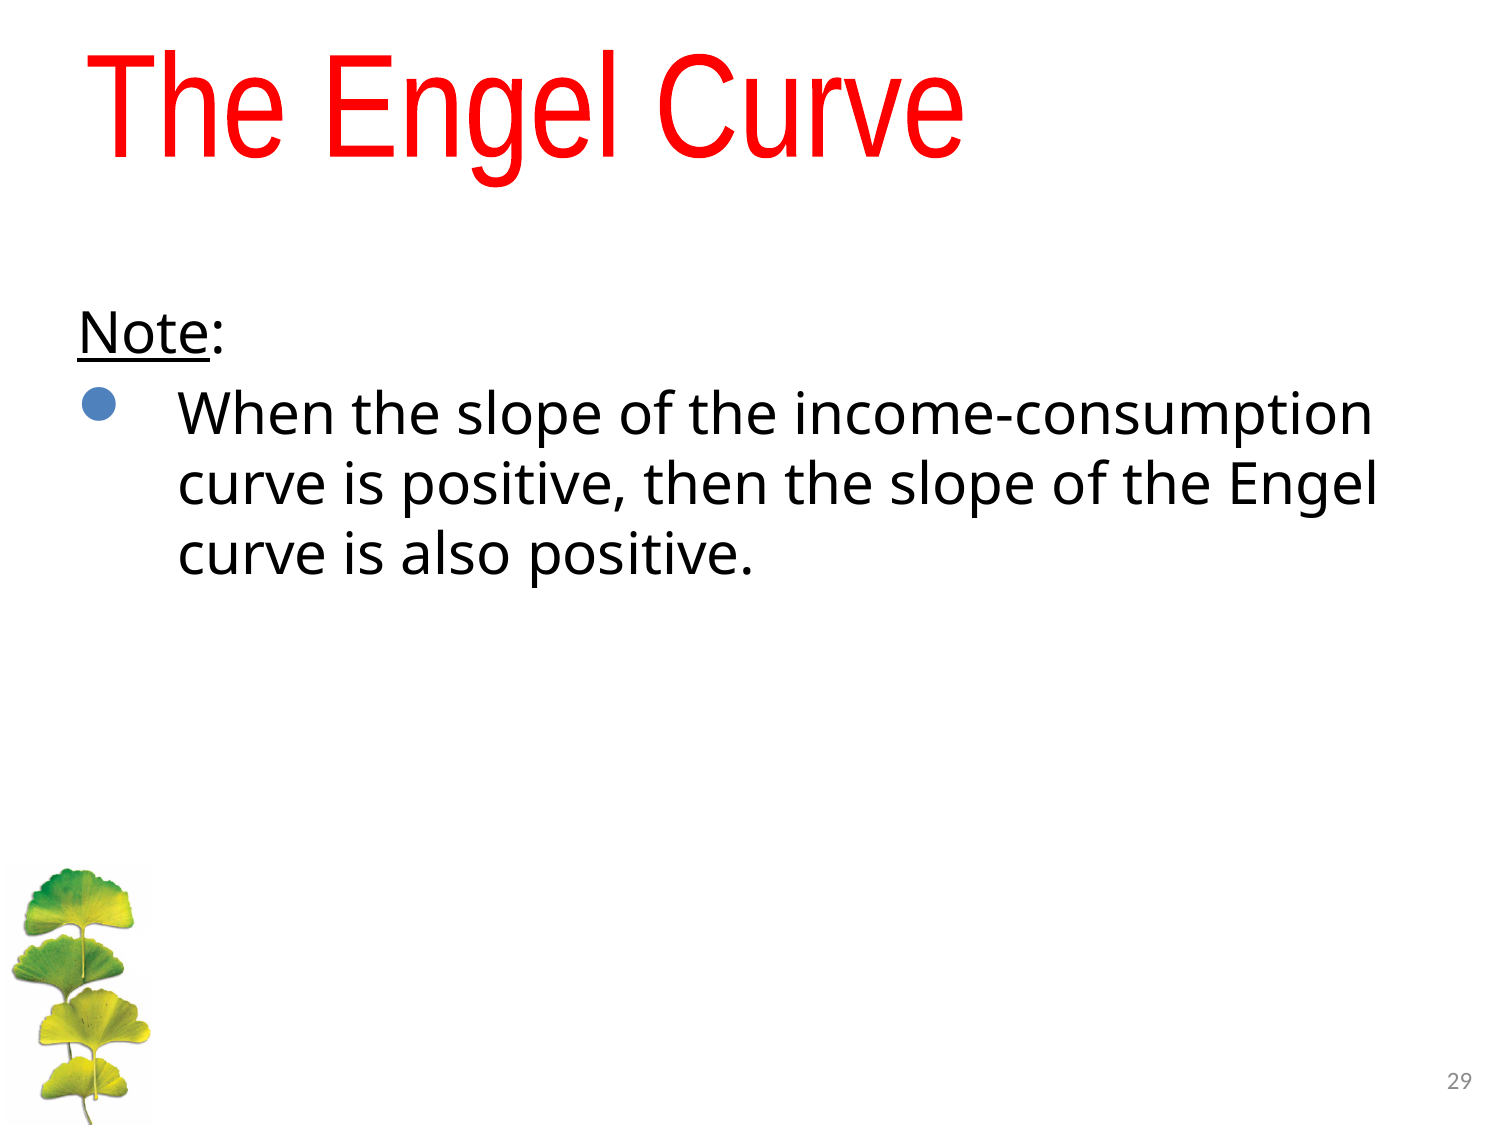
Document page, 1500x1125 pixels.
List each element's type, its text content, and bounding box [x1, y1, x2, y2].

slide_number 29 [1374, 1050, 1488, 1110]
picture [5, 864, 152, 1125]
text_box Note: When the slope of the income-consumption curve is positive, then the slope of the Engel curve is also positive. [62, 287, 1425, 1050]
